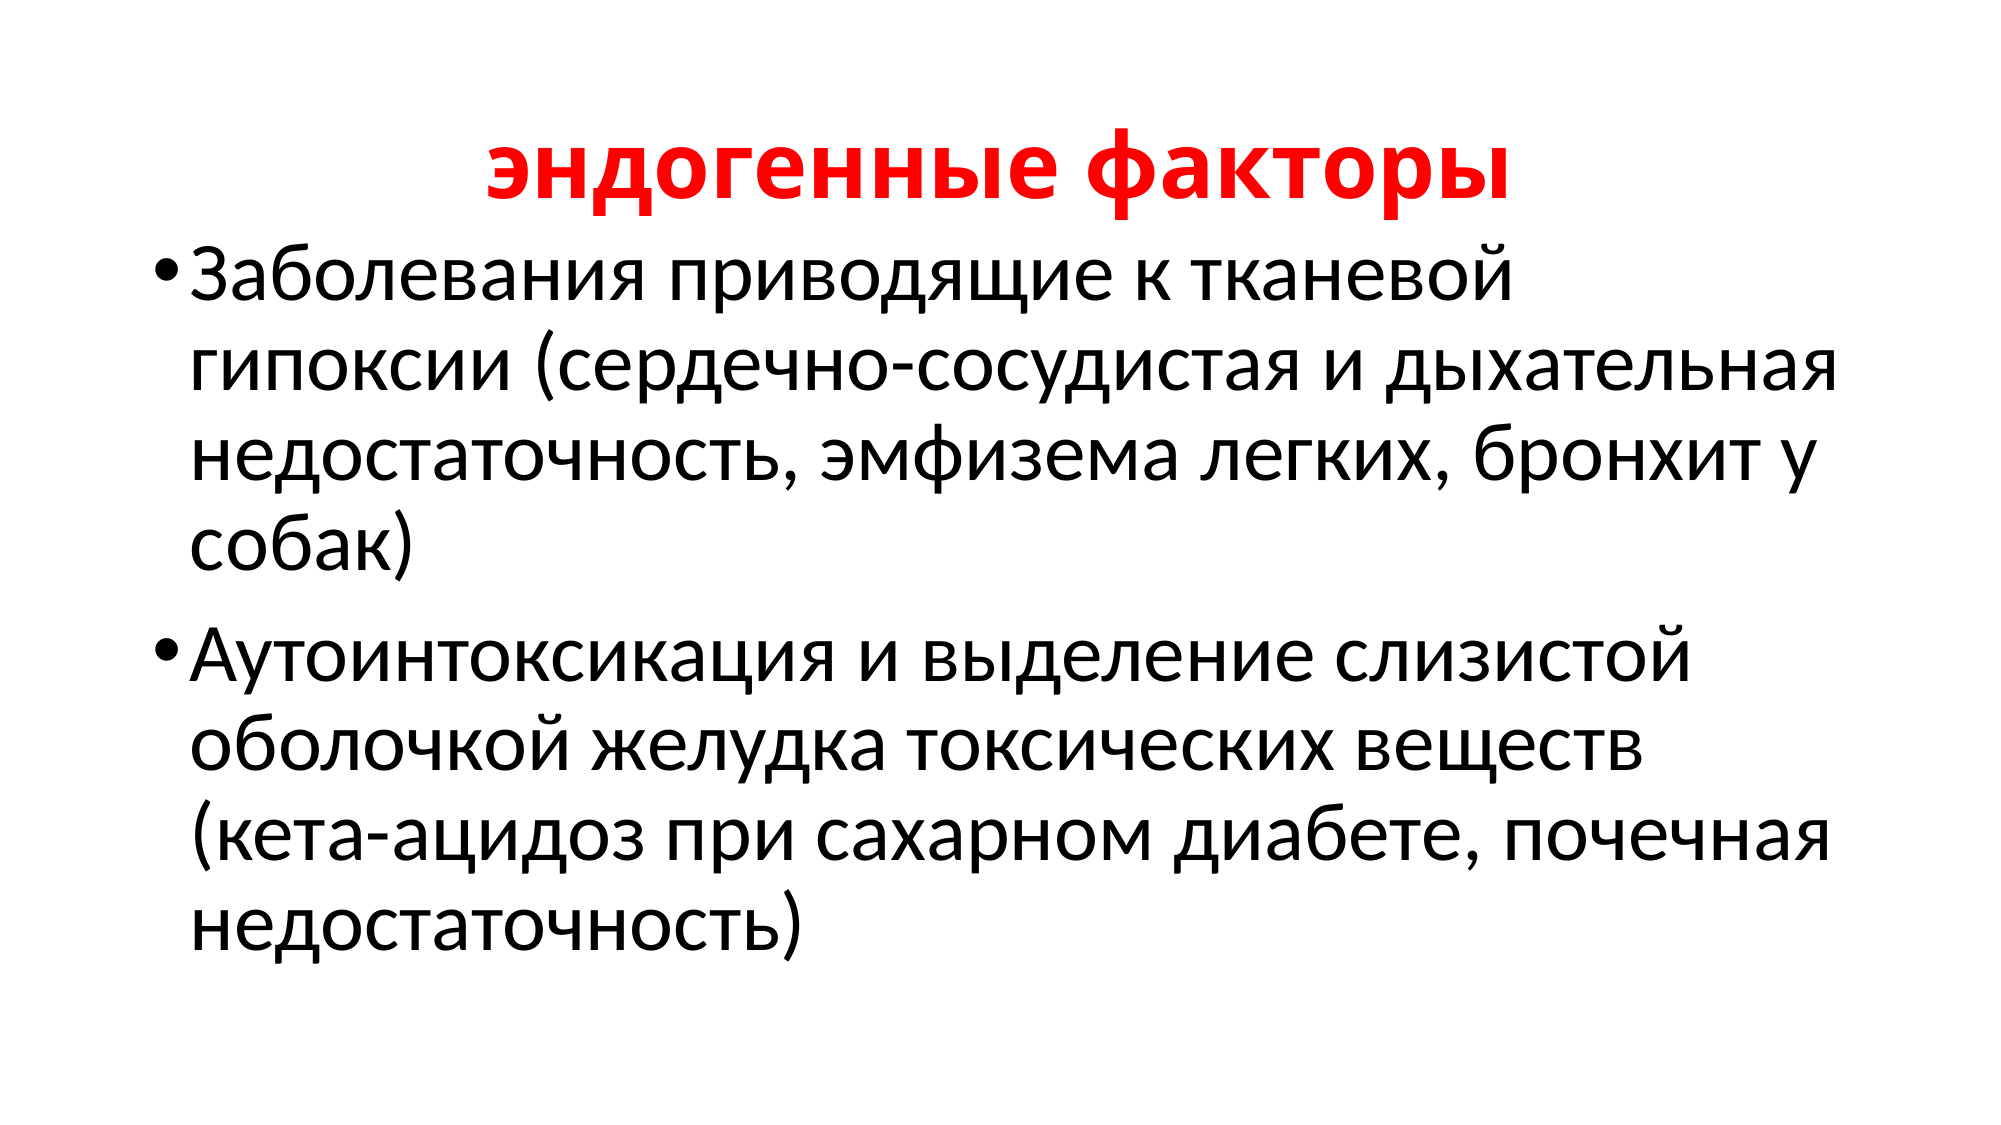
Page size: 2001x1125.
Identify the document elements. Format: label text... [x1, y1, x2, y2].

title эндогенные факторы [137, 59, 1863, 221]
list Заболевания приводящие к тканевой гипоксии (сердечно-сосудистая и дыхательная недостаточность, эмфизема легких, бронхит у собак) Аутоинтоксикация и выделение слизистой оболочкой желудка токсических веществ (кета-ацидоз при сахарном диабете, почечная недостаточность) [137, 221, 1863, 1014]
